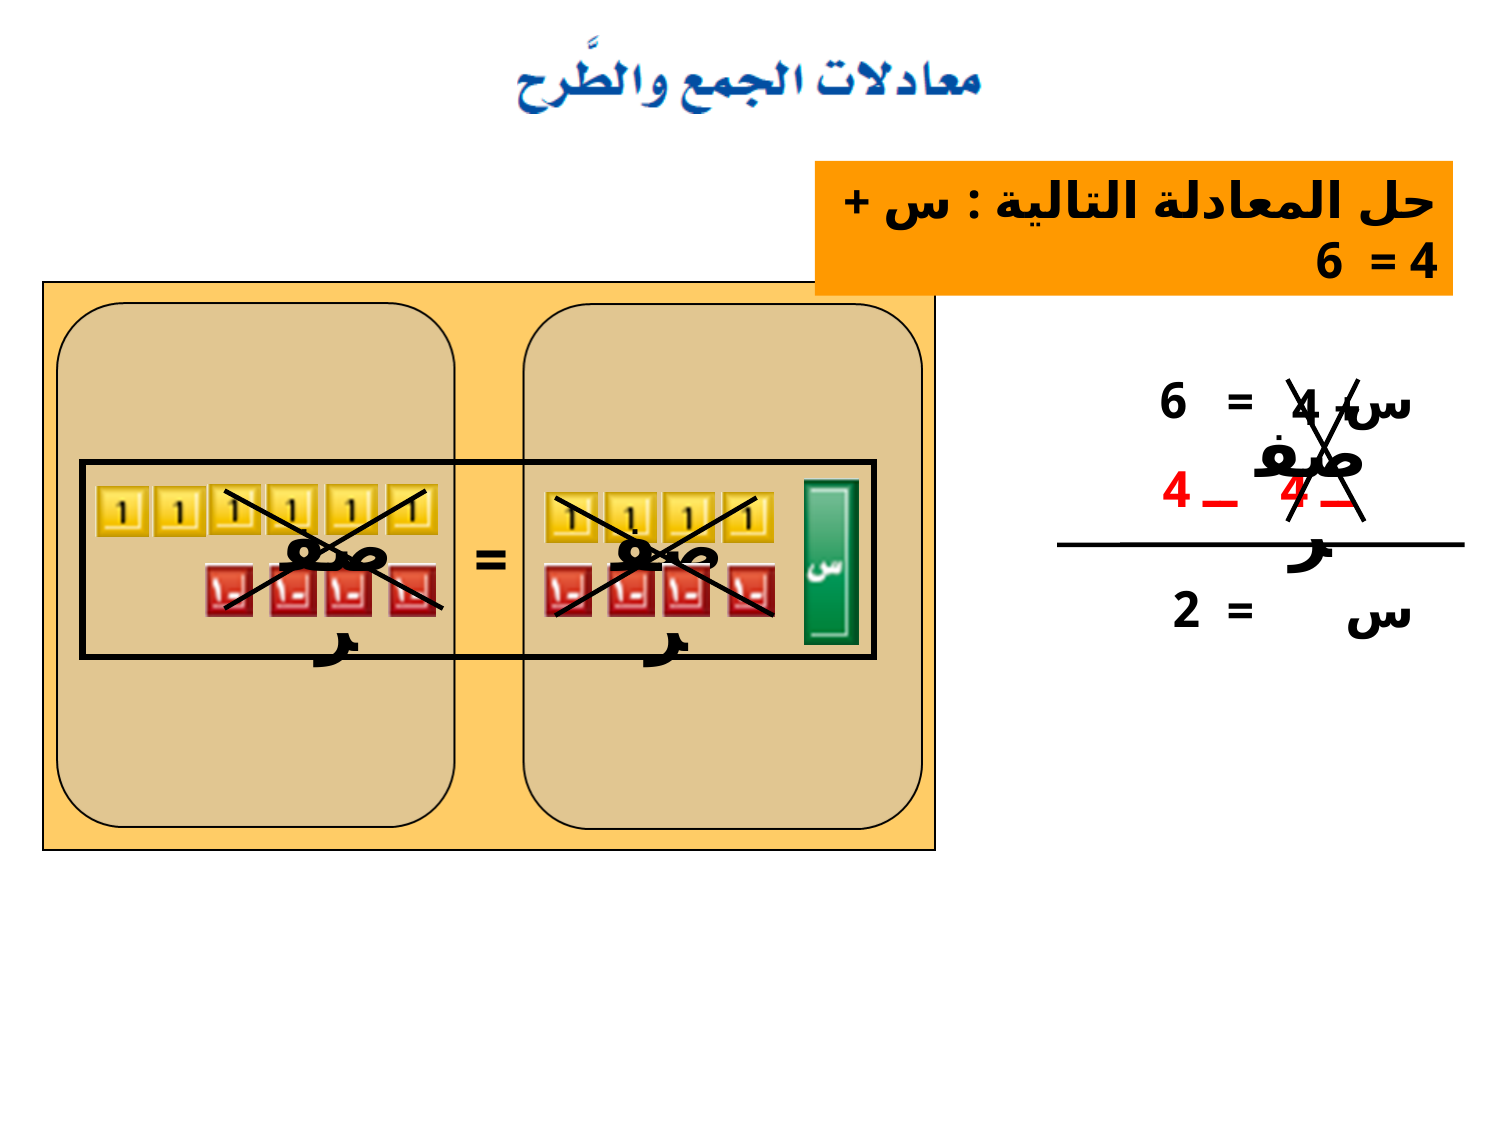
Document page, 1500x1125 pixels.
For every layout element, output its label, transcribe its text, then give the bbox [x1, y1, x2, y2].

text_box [554, 497, 774, 616]
text_box + 4 [1252, 367, 1377, 443]
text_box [224, 490, 444, 609]
text_box س = 6 [1092, 361, 1430, 437]
text_box صفر [1234, 403, 1389, 570]
text_box س = 2 [1092, 570, 1430, 645]
picture [516, 34, 984, 114]
text_box ــ 4 [1145, 450, 1234, 525]
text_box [1287, 379, 1365, 522]
text_box حل المعادلة التالية : س + 4 = 6 [814, 160, 1453, 296]
picture [40, 280, 937, 853]
